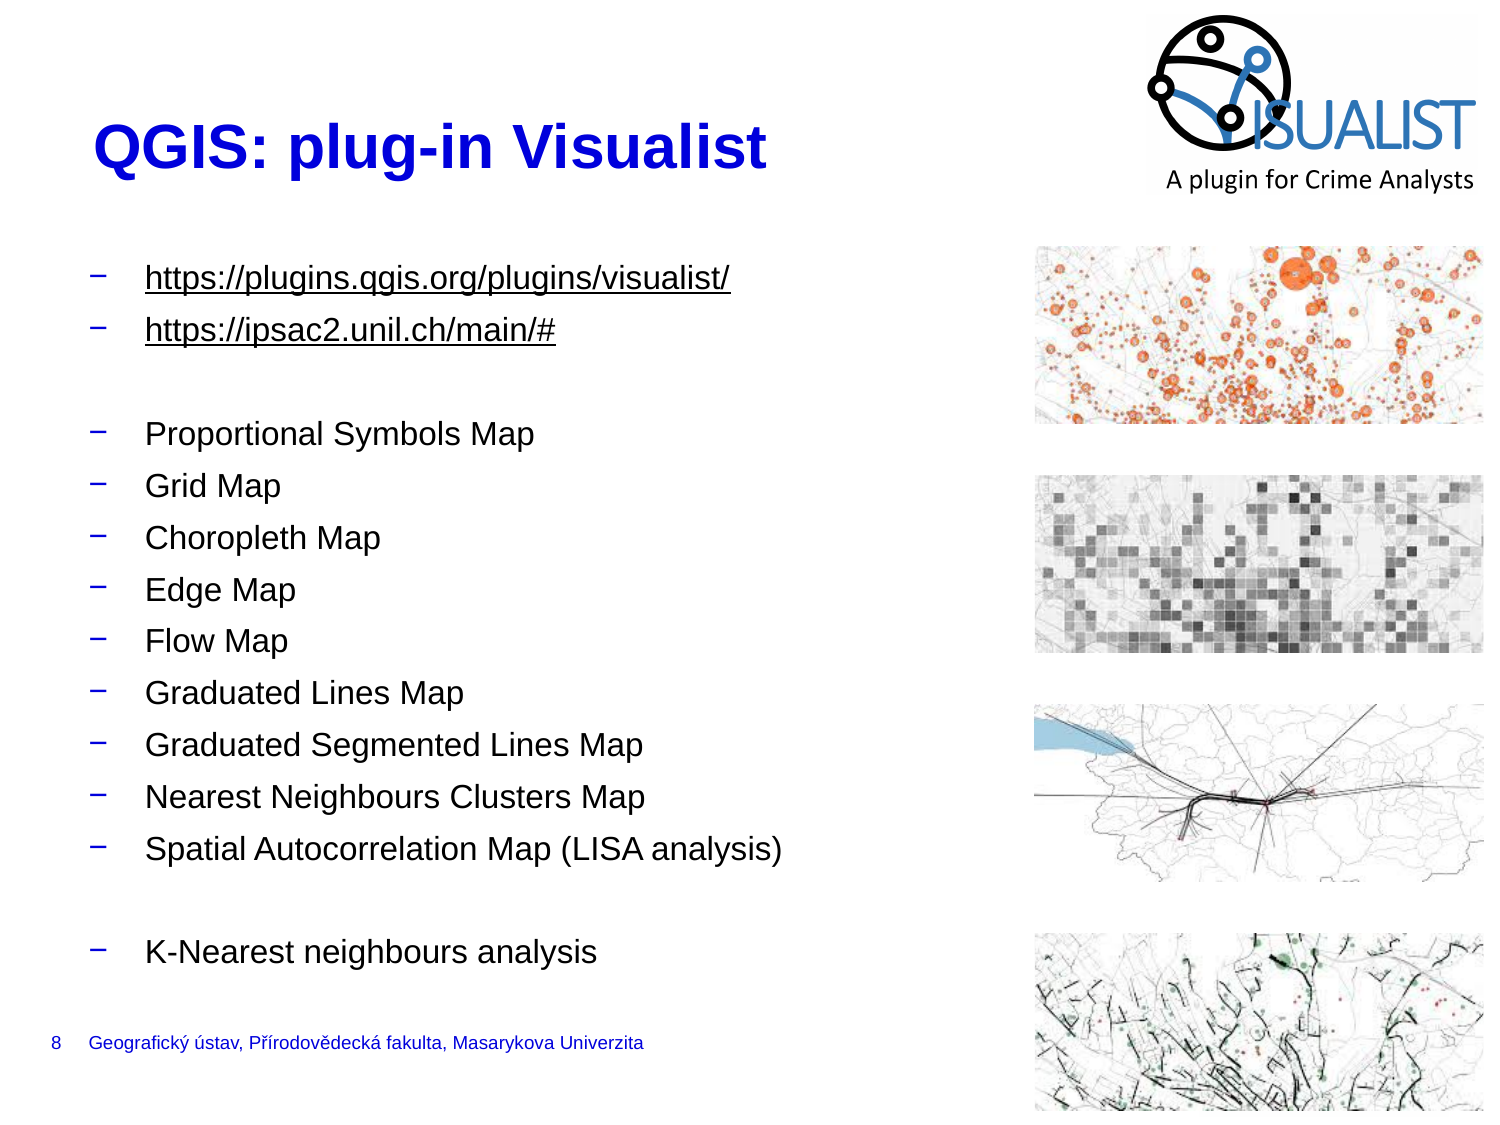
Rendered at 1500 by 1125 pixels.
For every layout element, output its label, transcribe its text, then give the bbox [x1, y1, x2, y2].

text_box Geografický ústav, Přírodovědecká fakulta, Masarykova Univerzita [88, 1021, 1034, 1063]
picture [1146, 14, 1478, 195]
picture [1034, 932, 1484, 1117]
picture [1034, 475, 1484, 653]
text_box QGIS: plug-in Visualist [93, 118, 769, 181]
text_box 8 [50, 1021, 82, 1063]
picture [1034, 704, 1484, 882]
text_box https://plugins.qgis.org/plugins/visualist/ https://ipsac2.unil.ch/main/# Proportional Symbols Map Grid Map Choropleth Map Edge Map Flow Map Graduated Lines Map Graduated Segmented Lines Map Nearest Neighbours Clusters Map Spatial Autocorrelation Map (LISA analysis) K-Nearest neighbours analysis [88, 244, 1412, 971]
picture [1034, 246, 1484, 424]
